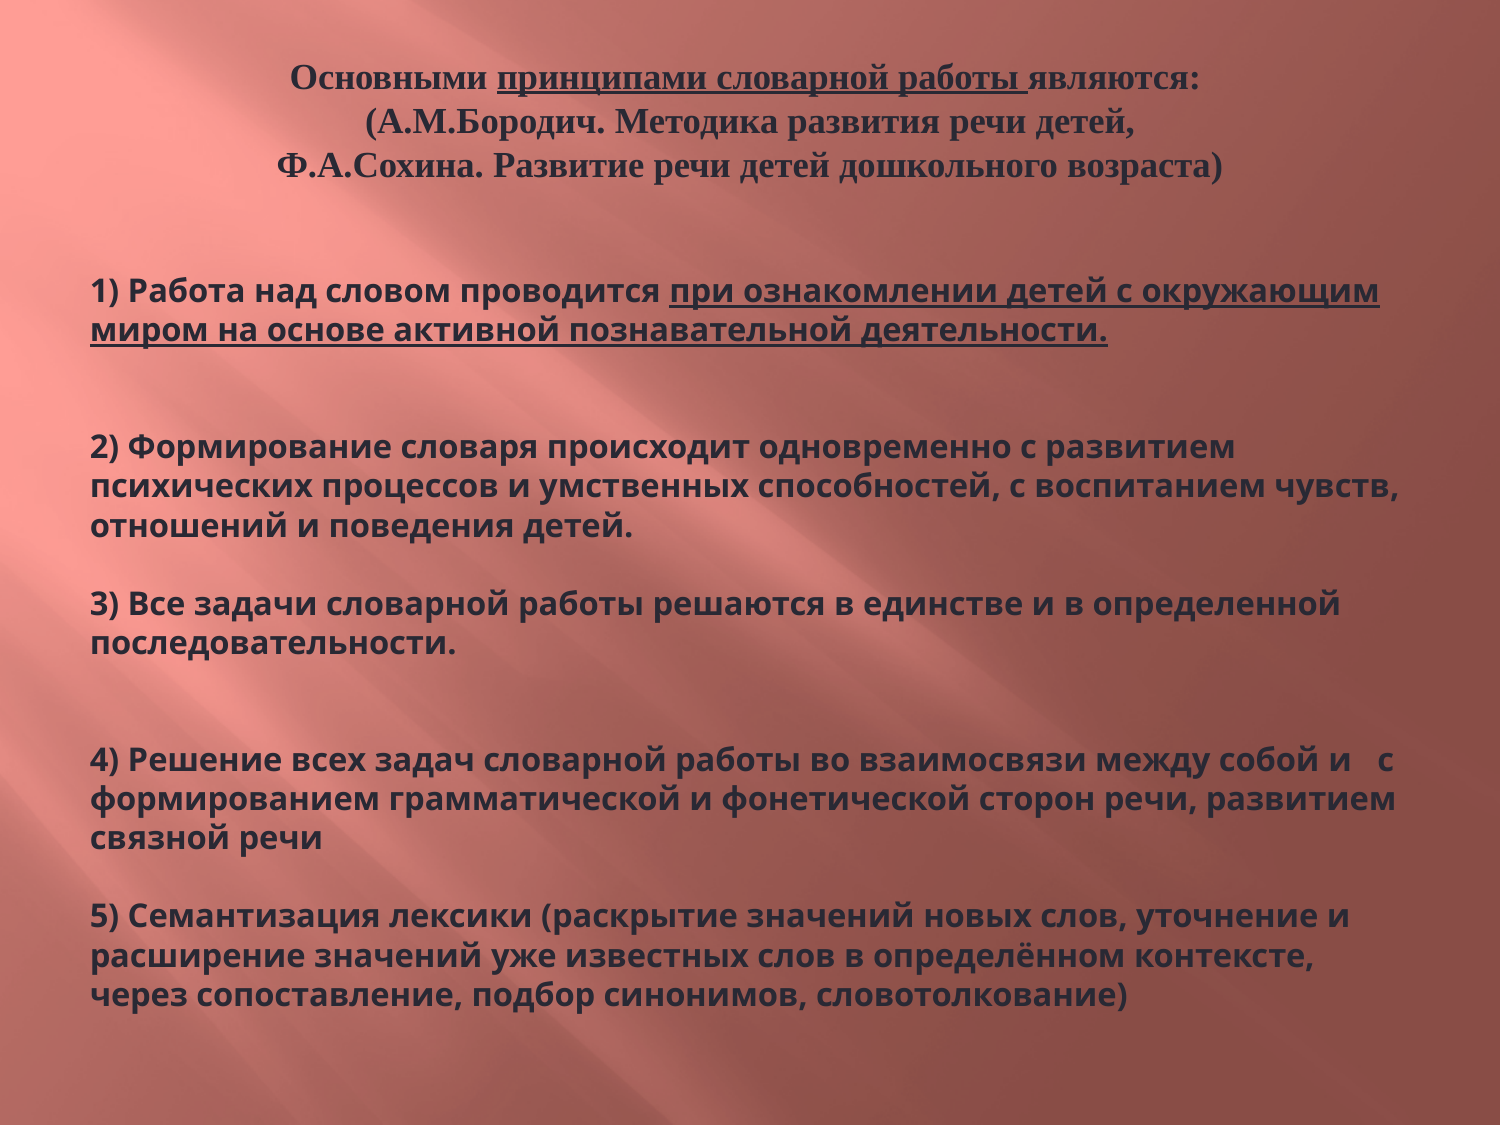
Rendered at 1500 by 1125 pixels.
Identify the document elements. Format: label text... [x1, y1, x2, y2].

title Основными принципами словарной работы являются: (А.М.Бородич. Методика развития речи детей, Ф.А.Сохина. Развитие речи детей дошкольного возраста) [75, 45, 1425, 233]
list 1) Работа над словом проводится при ознакомлении детей с окружающим миром на основе активной познавательной деятельности. 2) Формирование словаря происходит одновременно с развитием психических процессов и умственных способностей, с воспитанием чувств, отношений и поведения детей. 3) Все задачи словарной работы решаются в единстве и в определенной последовательности. 4) Решение всех задач словарной работы во взаимосвязи между собой и с формированием грамматической и фонетической сторон речи, развитием связной речи 5) Семантизация лексики (раскрытие значений новых слов, уточнение и расширение значений уже известных слов в определённом контексте, через сопоставление, подбор синонимов, словотолкование) [75, 262, 1425, 1035]
